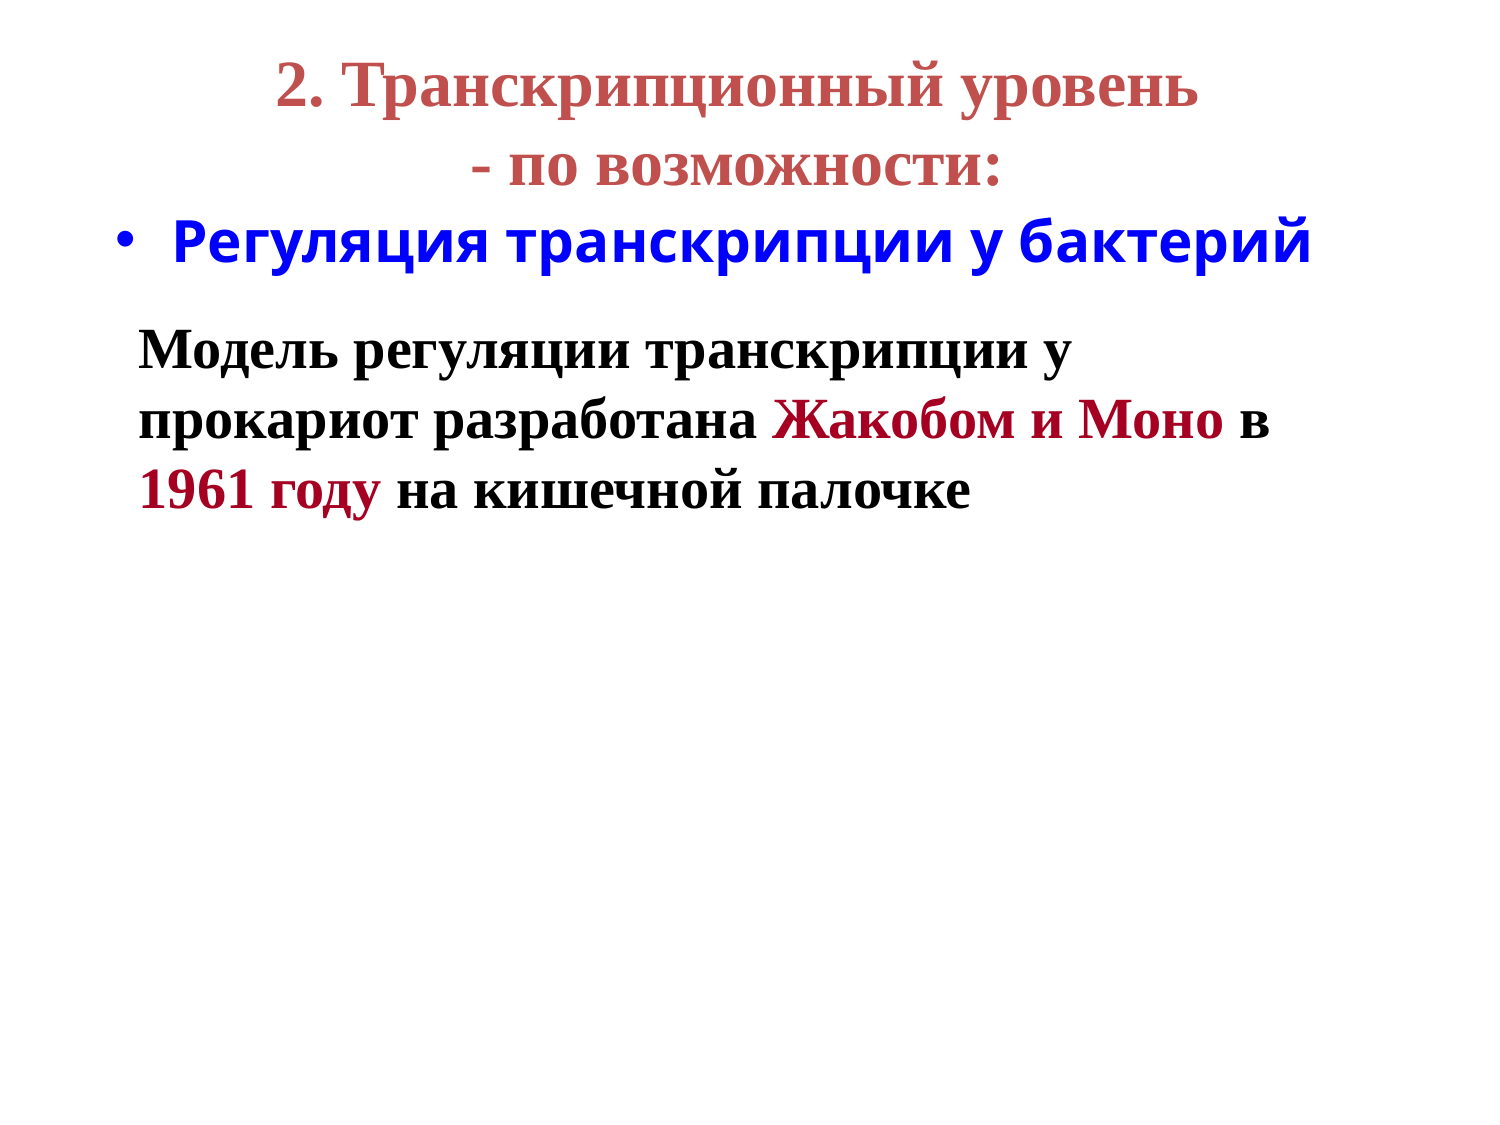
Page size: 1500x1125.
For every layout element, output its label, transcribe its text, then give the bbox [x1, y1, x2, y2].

list Регуляция транскрипции у бактерий [100, 196, 1376, 292]
text_box Модель регуляции транскрипции у прокариот разработана Жакобом и Моно в 1961 году на кишечной палочке [123, 302, 1349, 528]
title 2. Транскрипционный уровень - по возможности: [100, 30, 1376, 196]
